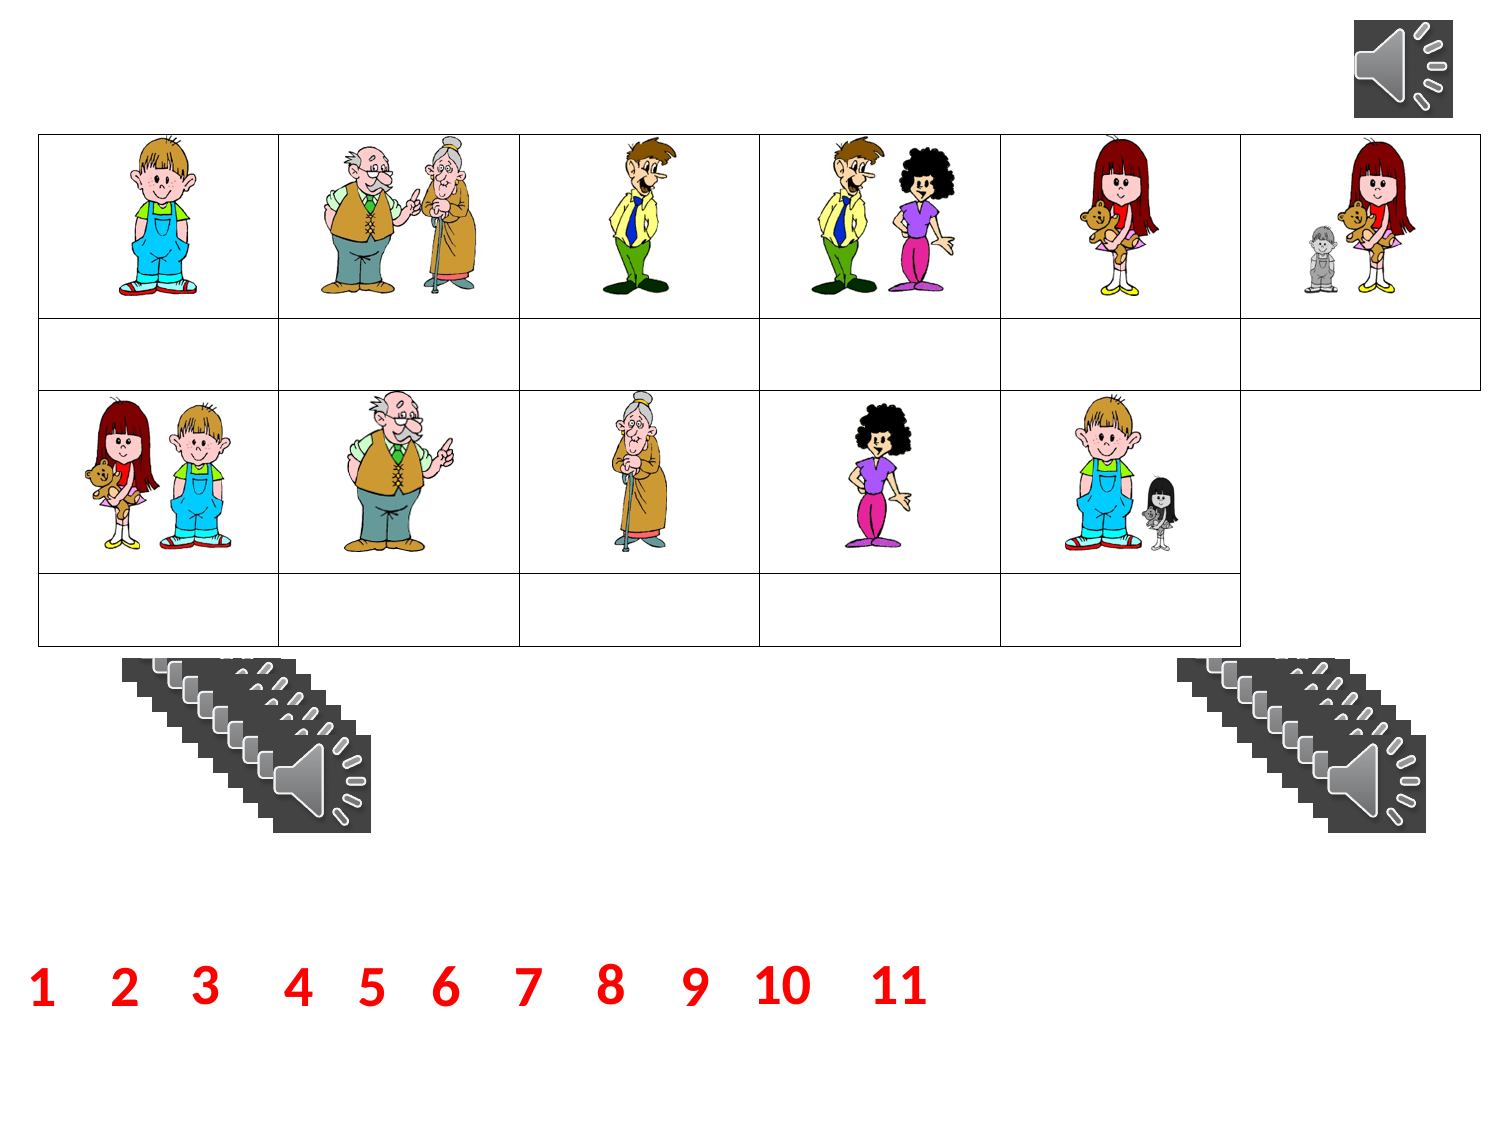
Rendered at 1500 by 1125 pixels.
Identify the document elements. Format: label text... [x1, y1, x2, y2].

text_box 3 [163, 938, 247, 1024]
text_box 1 [0, 940, 83, 1026]
text_box 10 [733, 938, 831, 1024]
picture [0, 125, 1496, 835]
text_box 11 [849, 938, 948, 1024]
text_box 7 [486, 940, 571, 1026]
text_box 9 [653, 940, 737, 1026]
picture [1353, 18, 1454, 120]
text_box 8 [569, 938, 653, 1024]
text_box 4 [257, 940, 330, 1026]
text_box 6 [404, 940, 486, 1026]
text_box 2 [83, 940, 167, 1026]
text_box 5 [330, 940, 404, 1026]
